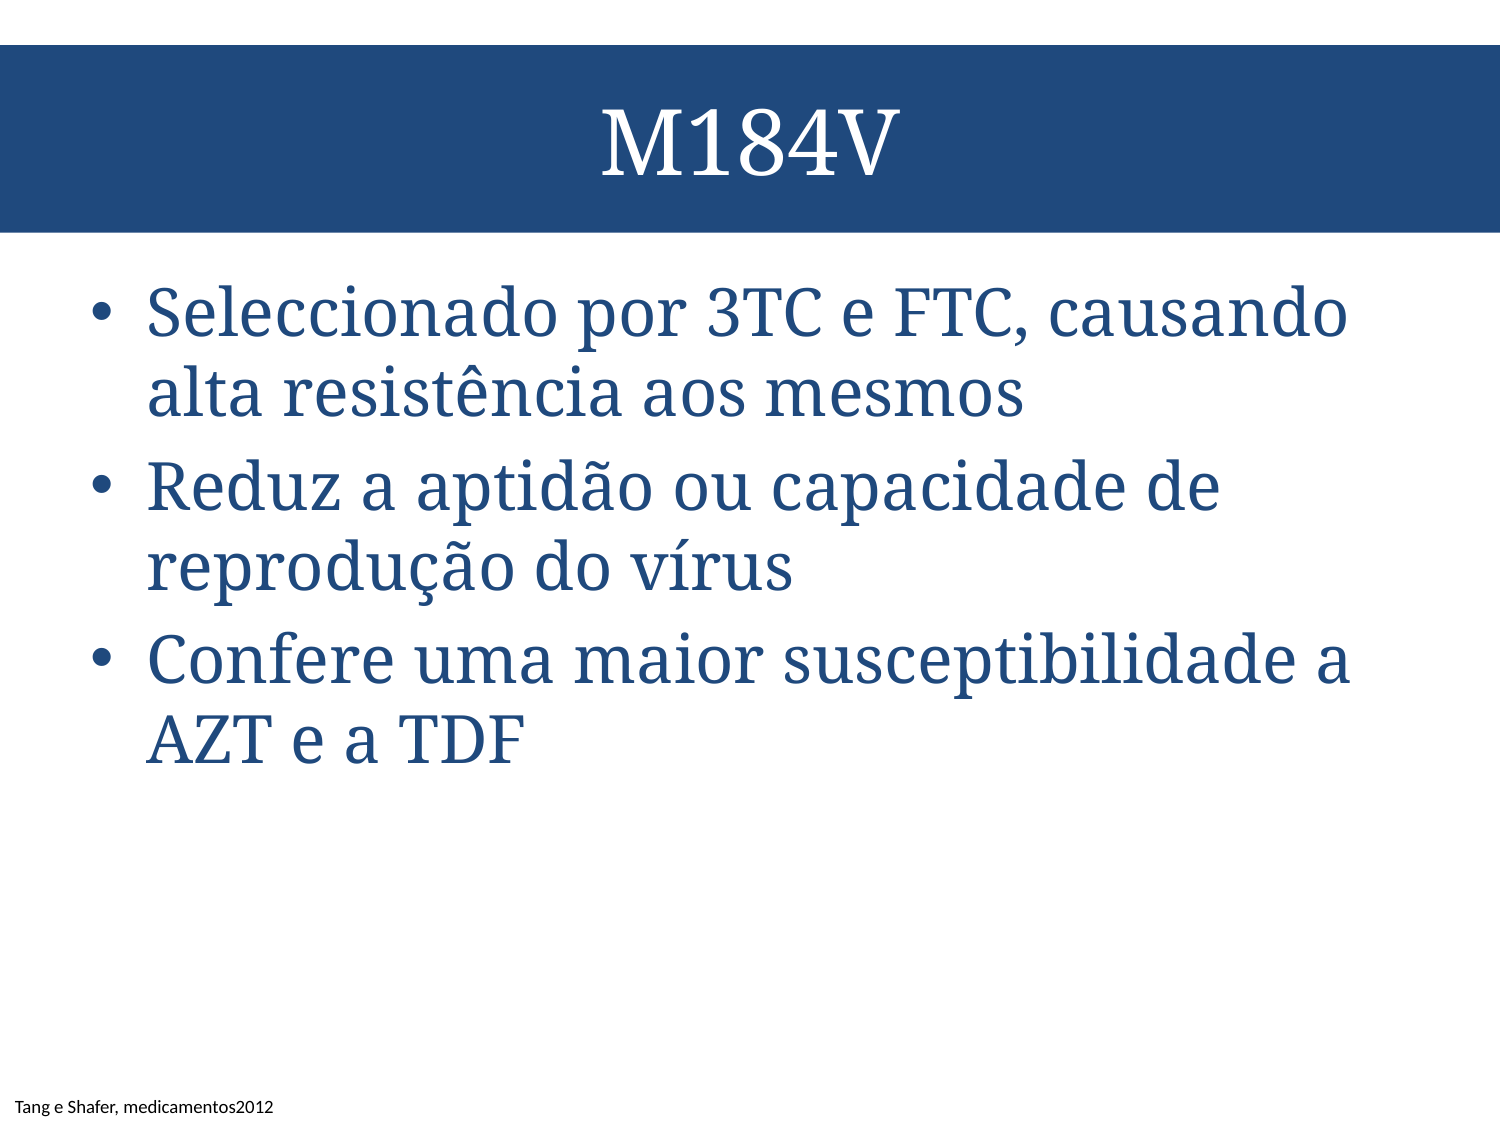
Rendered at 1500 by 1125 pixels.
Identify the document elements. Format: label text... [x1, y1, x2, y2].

list Seleccionado por 3TC e FTC, causando alta resistência aos mesmos Reduz a aptidão ou capacidade de reprodução do vírus Confere uma maior susceptibilidade a AZT e a TDF [75, 262, 1425, 1005]
text_box Tang e Shafer, medicamentos2012 [0, 1087, 1038, 1125]
title M184V [0, 45, 1500, 233]
